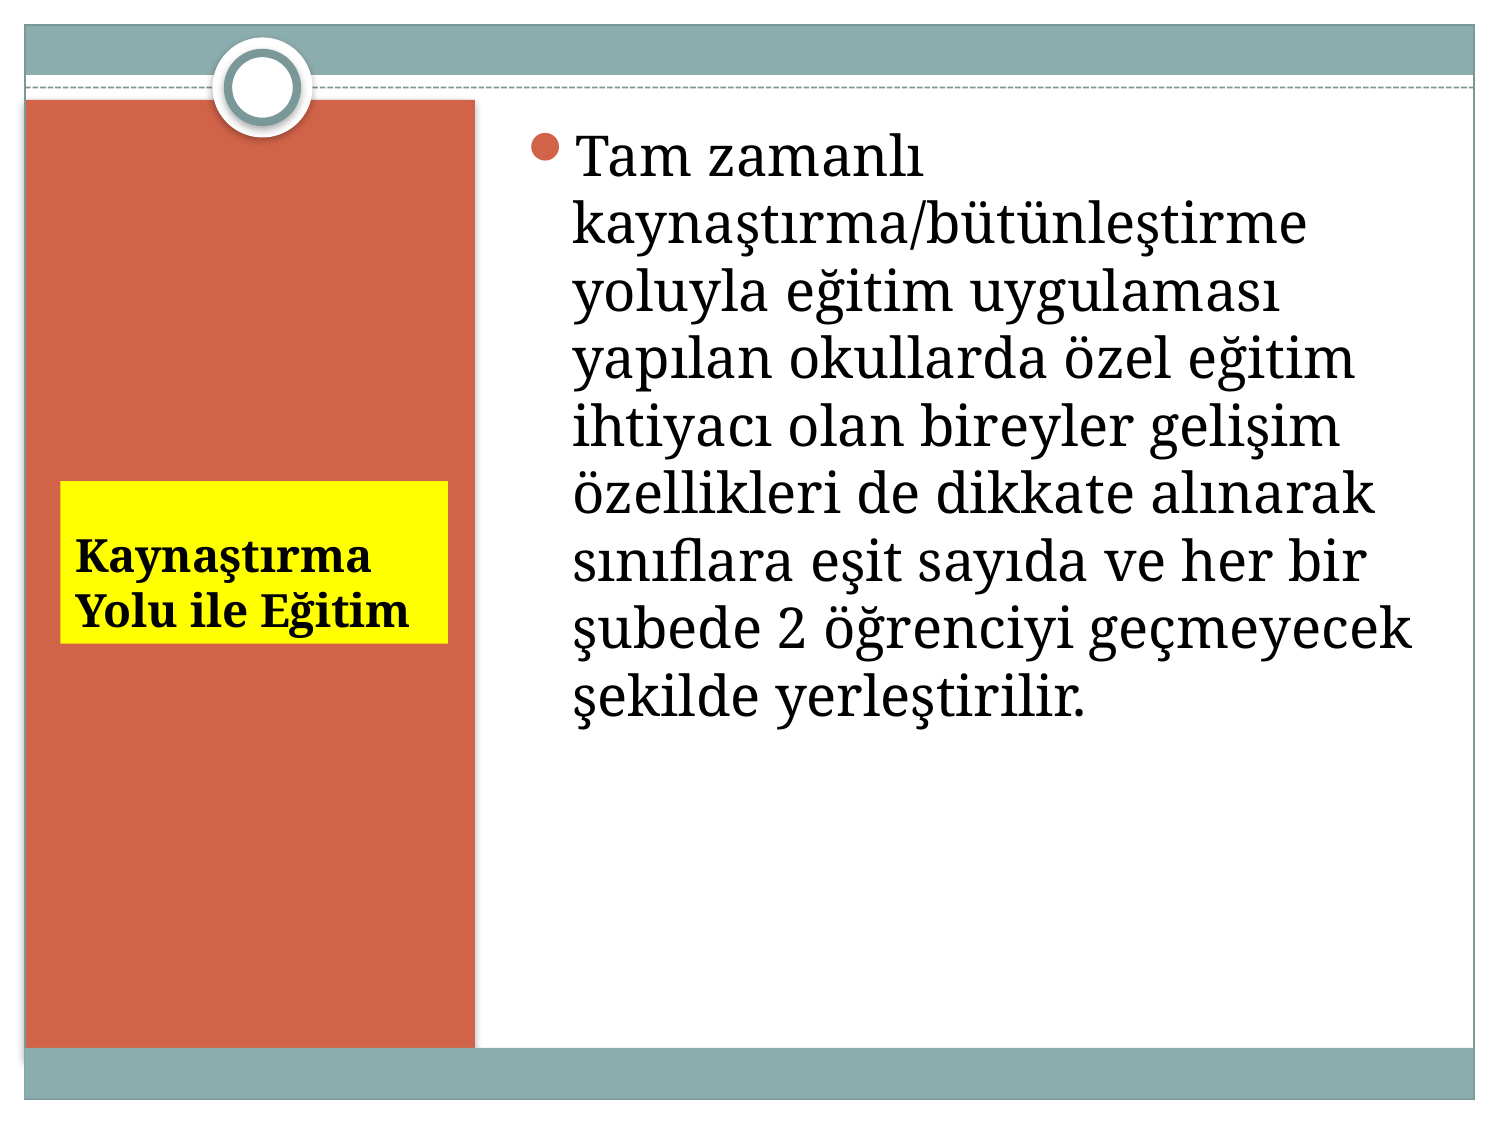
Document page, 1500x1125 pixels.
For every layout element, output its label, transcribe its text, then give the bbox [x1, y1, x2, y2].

list Tam zamanlı kaynaştırma/bütünleştirme yoluyla eğitim uygulaması yapılan okullarda özel eğitim ihtiyacı olan bireyler gelişim özellikleri de dikkate alınarak sınıflara eşit sayıda ve her bir şubede 2 öğrenciyi geçmeyecek şekilde yerleştirilir. [512, 112, 1438, 1000]
title Kaynaştırma Yolu ile Eğitim [60, 481, 448, 644]
